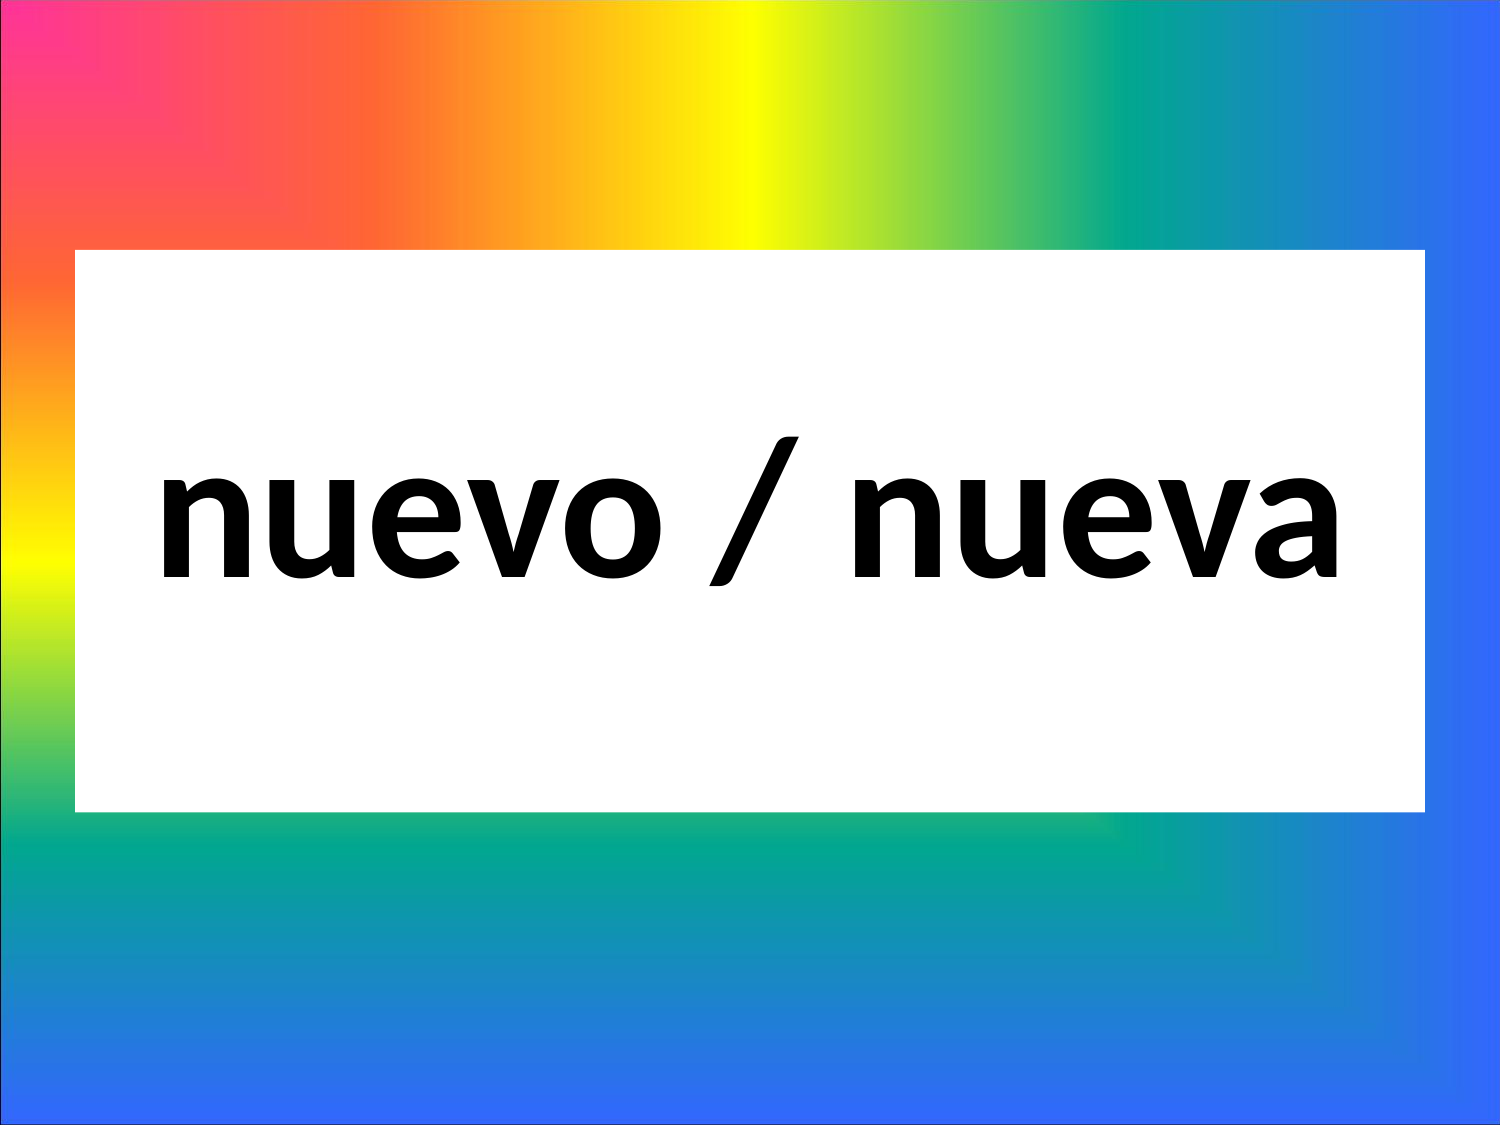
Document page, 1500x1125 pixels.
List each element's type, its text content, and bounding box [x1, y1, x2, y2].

picture [0, 0, 1500, 1125]
list nuevo / nueva [74, 249, 1426, 813]
